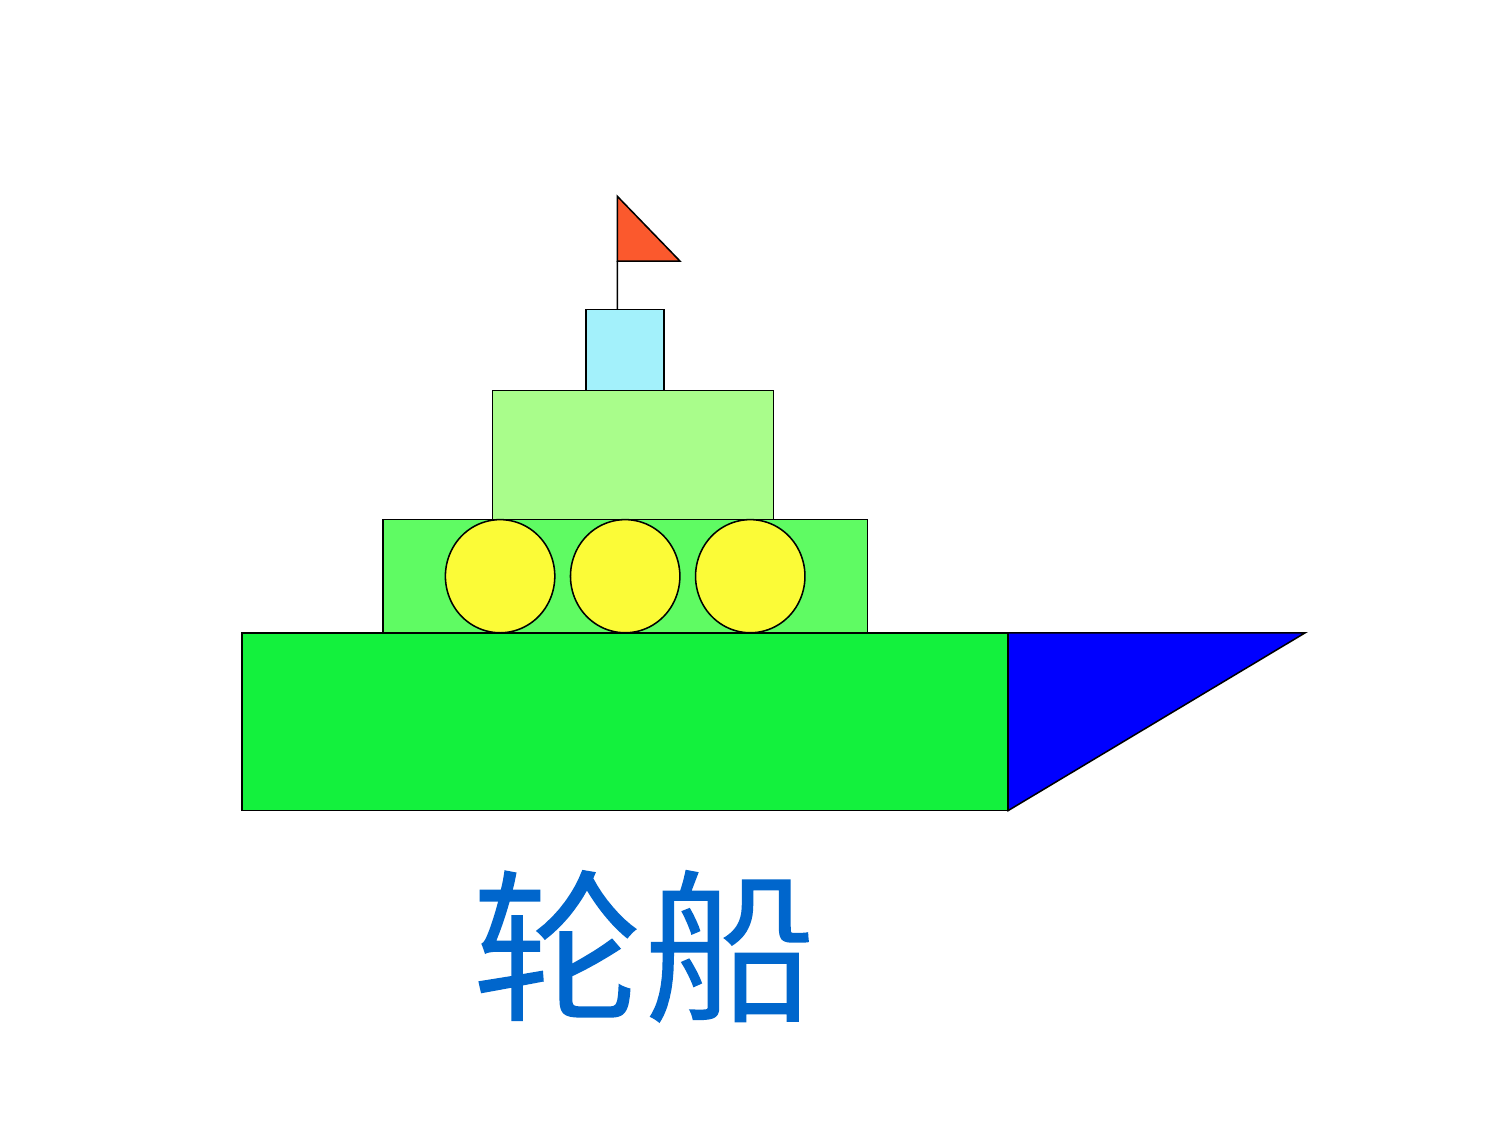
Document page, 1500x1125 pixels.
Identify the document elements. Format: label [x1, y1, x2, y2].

text_box [241, 196, 1306, 811]
